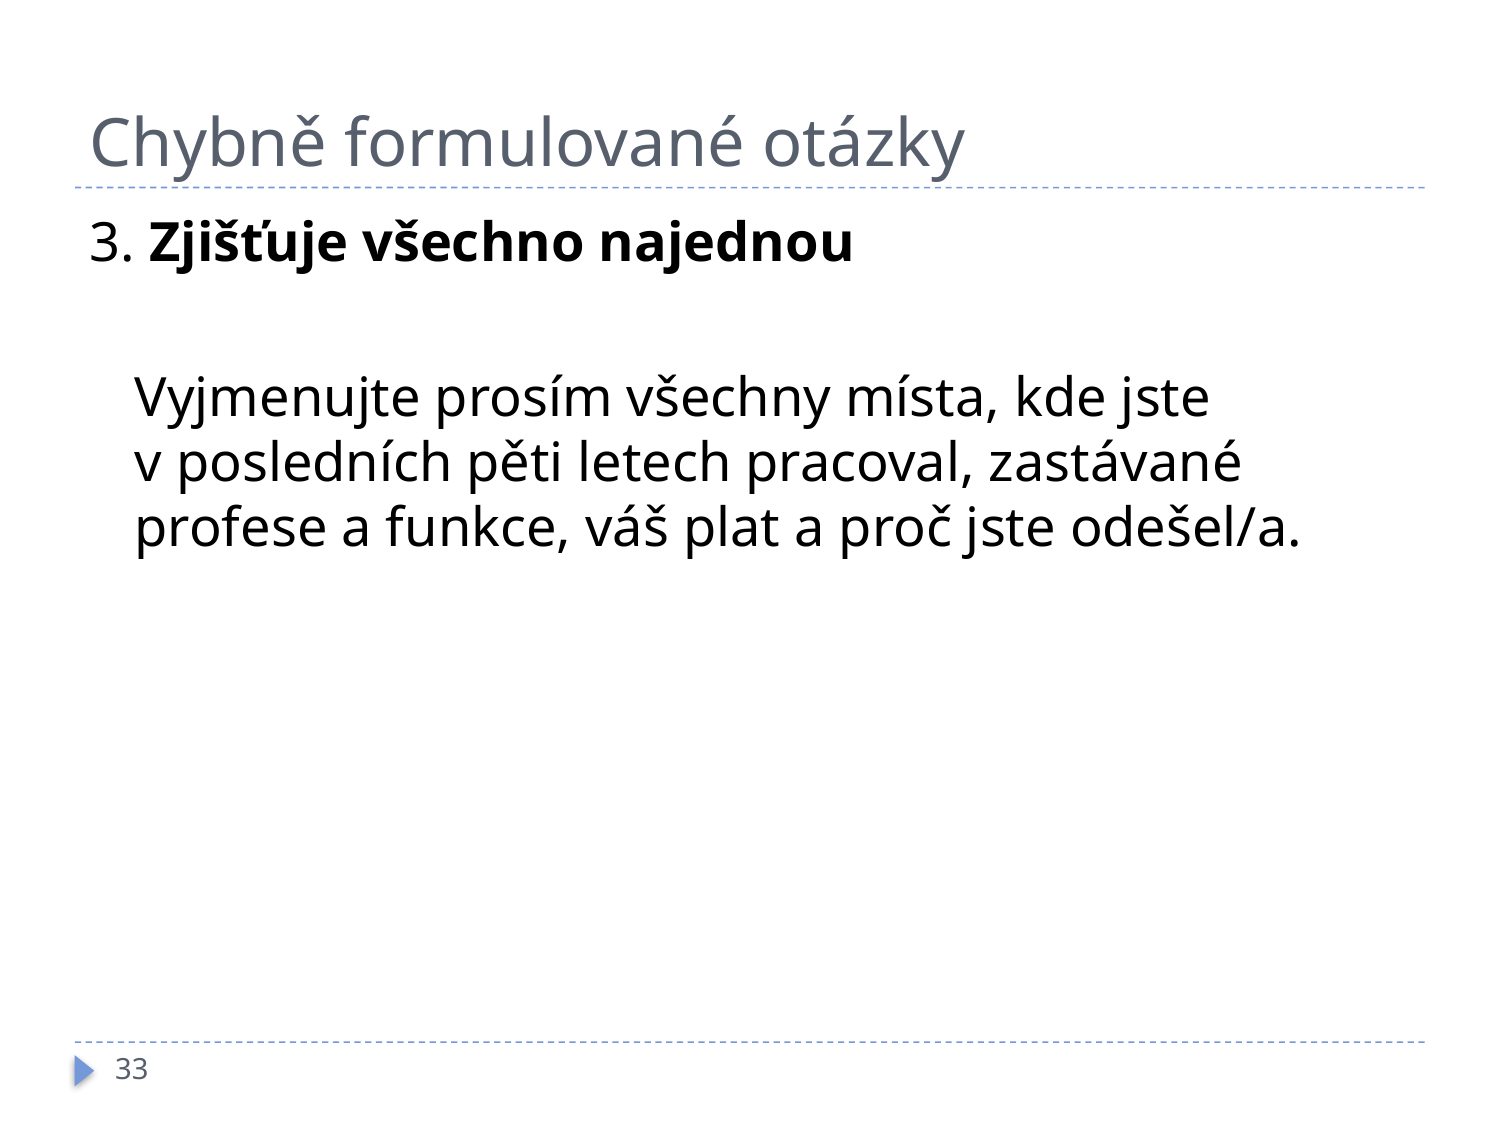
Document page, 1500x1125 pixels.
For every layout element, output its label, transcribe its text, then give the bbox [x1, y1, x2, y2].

list 3. Zjišťuje všechno najednou Vyjmenujte prosím všechny místa, kde jste v posledních pěti letech pracoval, zastávané profese a funkce, váš plat a proč jste odešel/a. [75, 200, 1425, 1006]
slide_number 33 [100, 1042, 426, 1103]
title Chybně formulované otázky [75, 24, 1425, 188]
